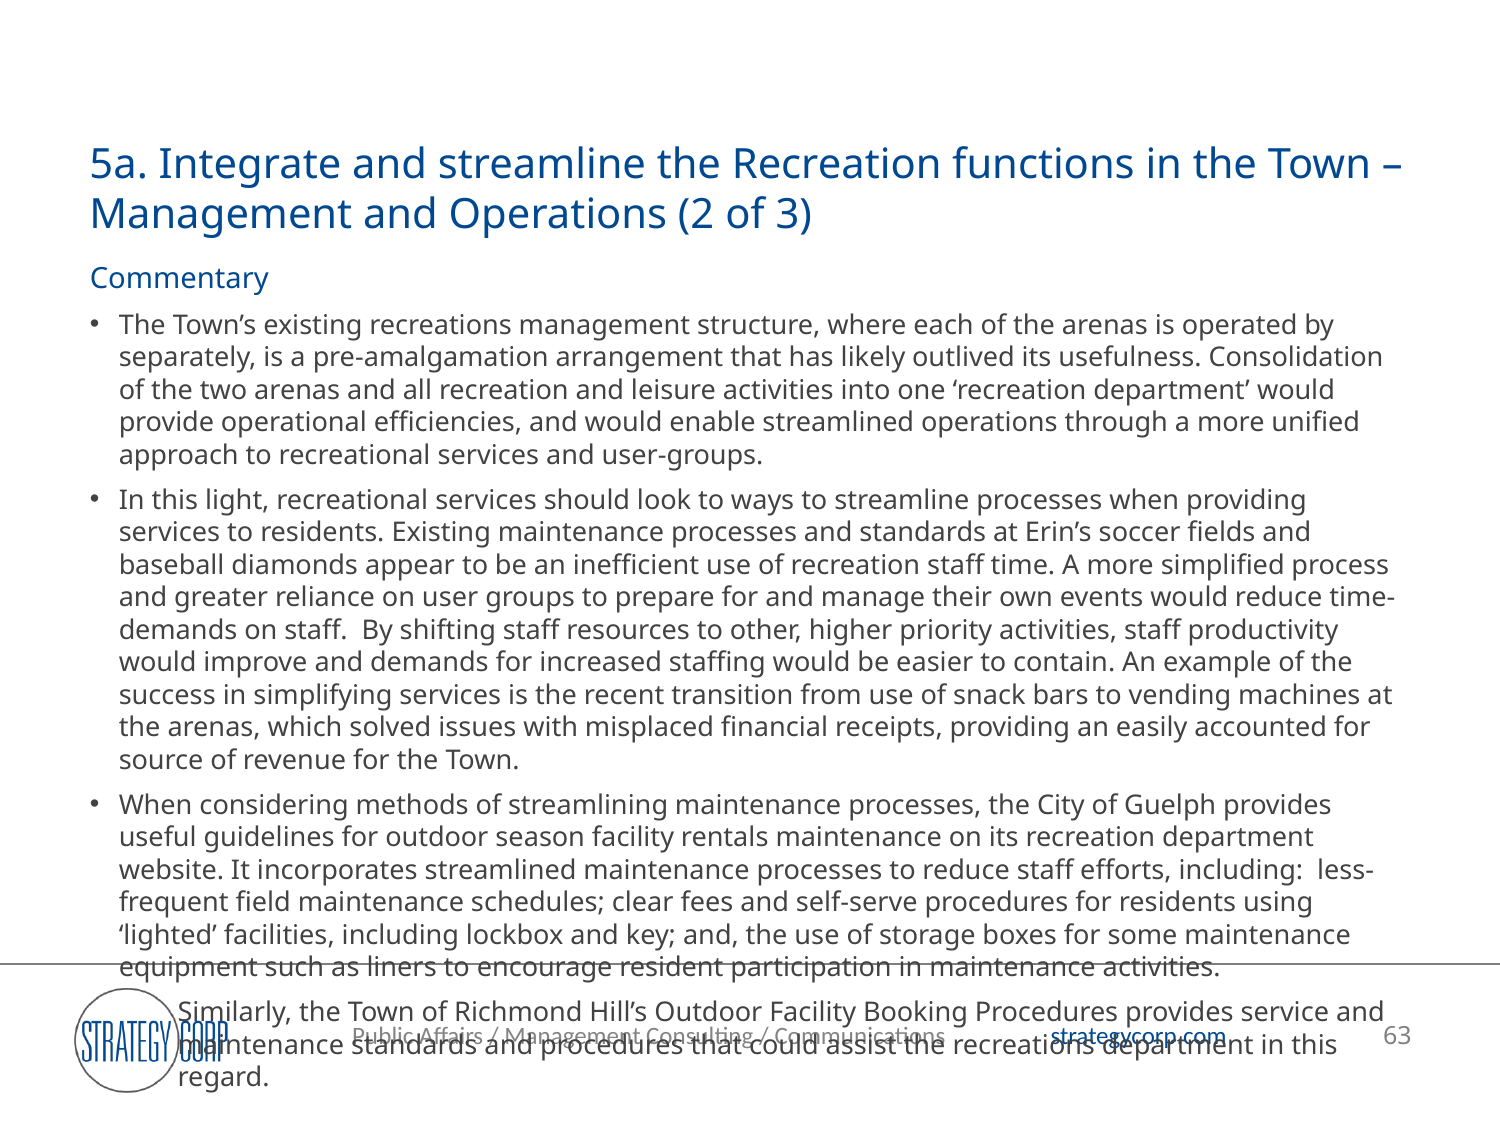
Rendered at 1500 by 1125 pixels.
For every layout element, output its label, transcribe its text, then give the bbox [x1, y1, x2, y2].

list Commentary The Town’s existing recreations management structure, where each of the arenas is operated by separately, is a pre-amalgamation arrangement that has likely outlived its usefulness. Consolidation of the two arenas and all recreation and leisure activities into one ‘recreation department’ would provide operational efficiencies, and would enable streamlined operations through a more unified approach to recreational services and user-groups. In this light, recreational services should look to ways to streamline processes when providing services to residents. Existing maintenance processes and standards at Erin’s soccer fields and baseball diamonds appear to be an inefficient use of recreation staff time. A more simplified process and greater reliance on user groups to prepare for and manage their own events would reduce time-demands on staff. By shifting staff resources to other, higher priority activities, staff productivity would improve and demands for increased staffing would be easier to contain. An example of the success in simplifying services is the recent transition from use of snack bars to vending machines at the arenas, which solved issues with misplaced financial receipts, providing an easily accounted for source of revenue for the Town. When considering methods of streamlining maintenance processes, the City of Guelph provides useful guidelines for outdoor season facility rentals maintenance on its recreation department website. It incorporates streamlined maintenance processes to reduce staff efforts, including: less-frequent field maintenance schedules; clear fees and self-serve procedures for residents using ‘lighted’ facilities, including lockbox and key; and, the use of storage boxes for some maintenance equipment such as liners to encourage resident participation in maintenance activities. Similarly, the Town of Richmond Hill’s Outdoor Facility Booking Procedures provides service and maintenance standards and procedures that could assist the recreations department in this regard. [75, 200, 1425, 938]
title 5a. Integrate and streamline the Recreation functions in the Town – Management and Operations (2 of 3) [75, 137, 1430, 188]
picture [50, 965, 253, 1119]
